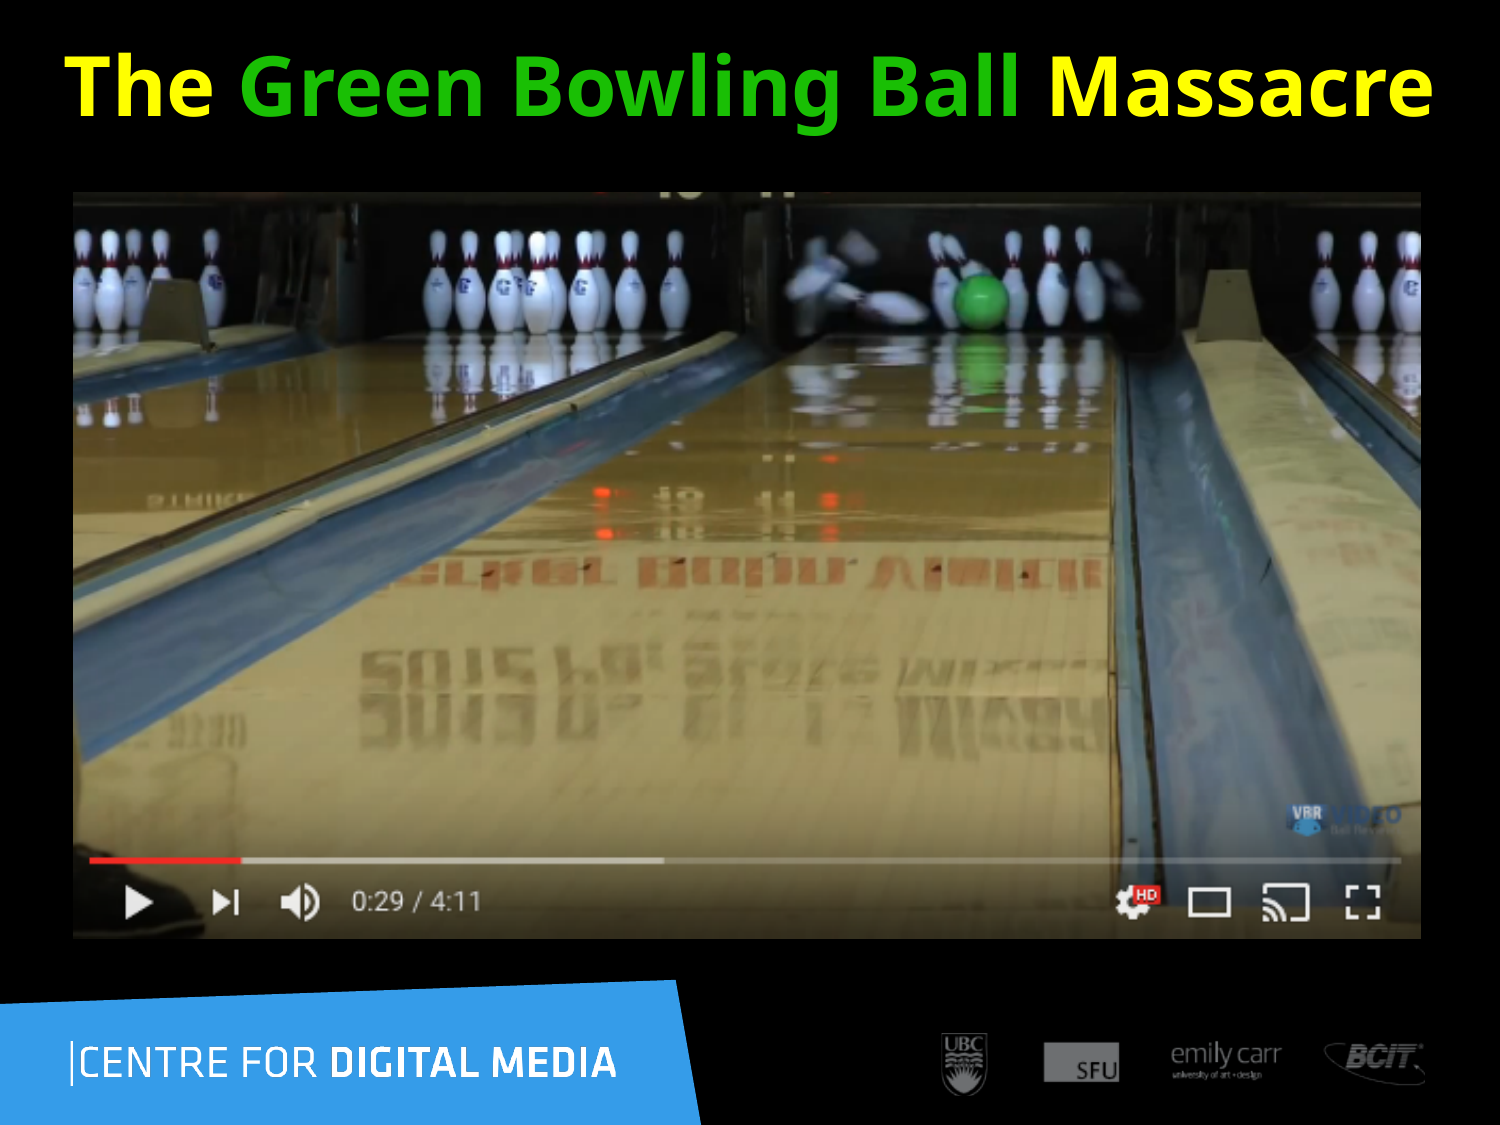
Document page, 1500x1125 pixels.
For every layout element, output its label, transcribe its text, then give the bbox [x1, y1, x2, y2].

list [66, 191, 1426, 948]
title The Green Bowling Ball Massacre [0, 0, 1500, 167]
